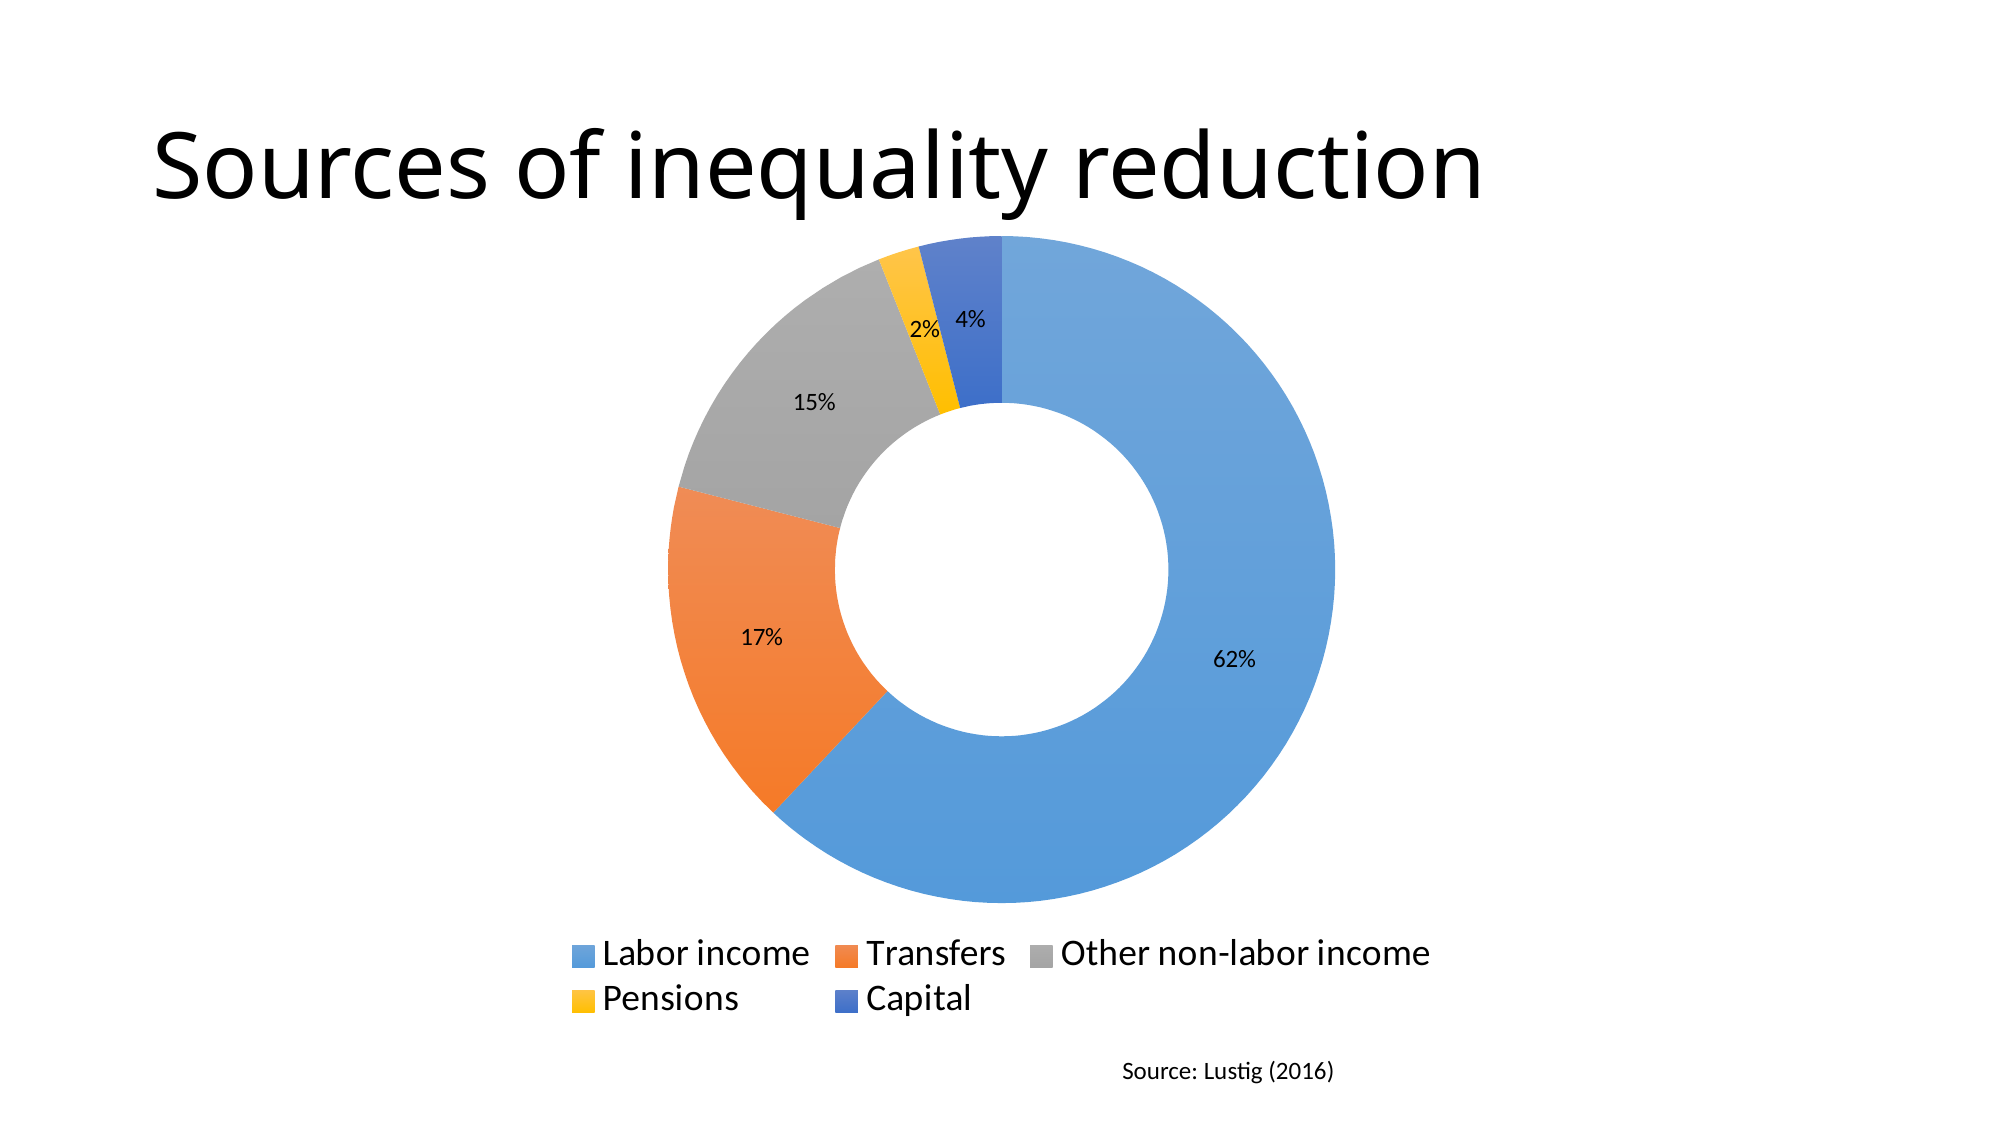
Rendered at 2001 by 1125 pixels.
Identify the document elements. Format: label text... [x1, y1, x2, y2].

chart [326, 219, 1677, 1028]
title Sources of inequality reduction [137, 59, 1863, 278]
text_box Source: Lustig (2016) [1107, 1046, 1350, 1092]
